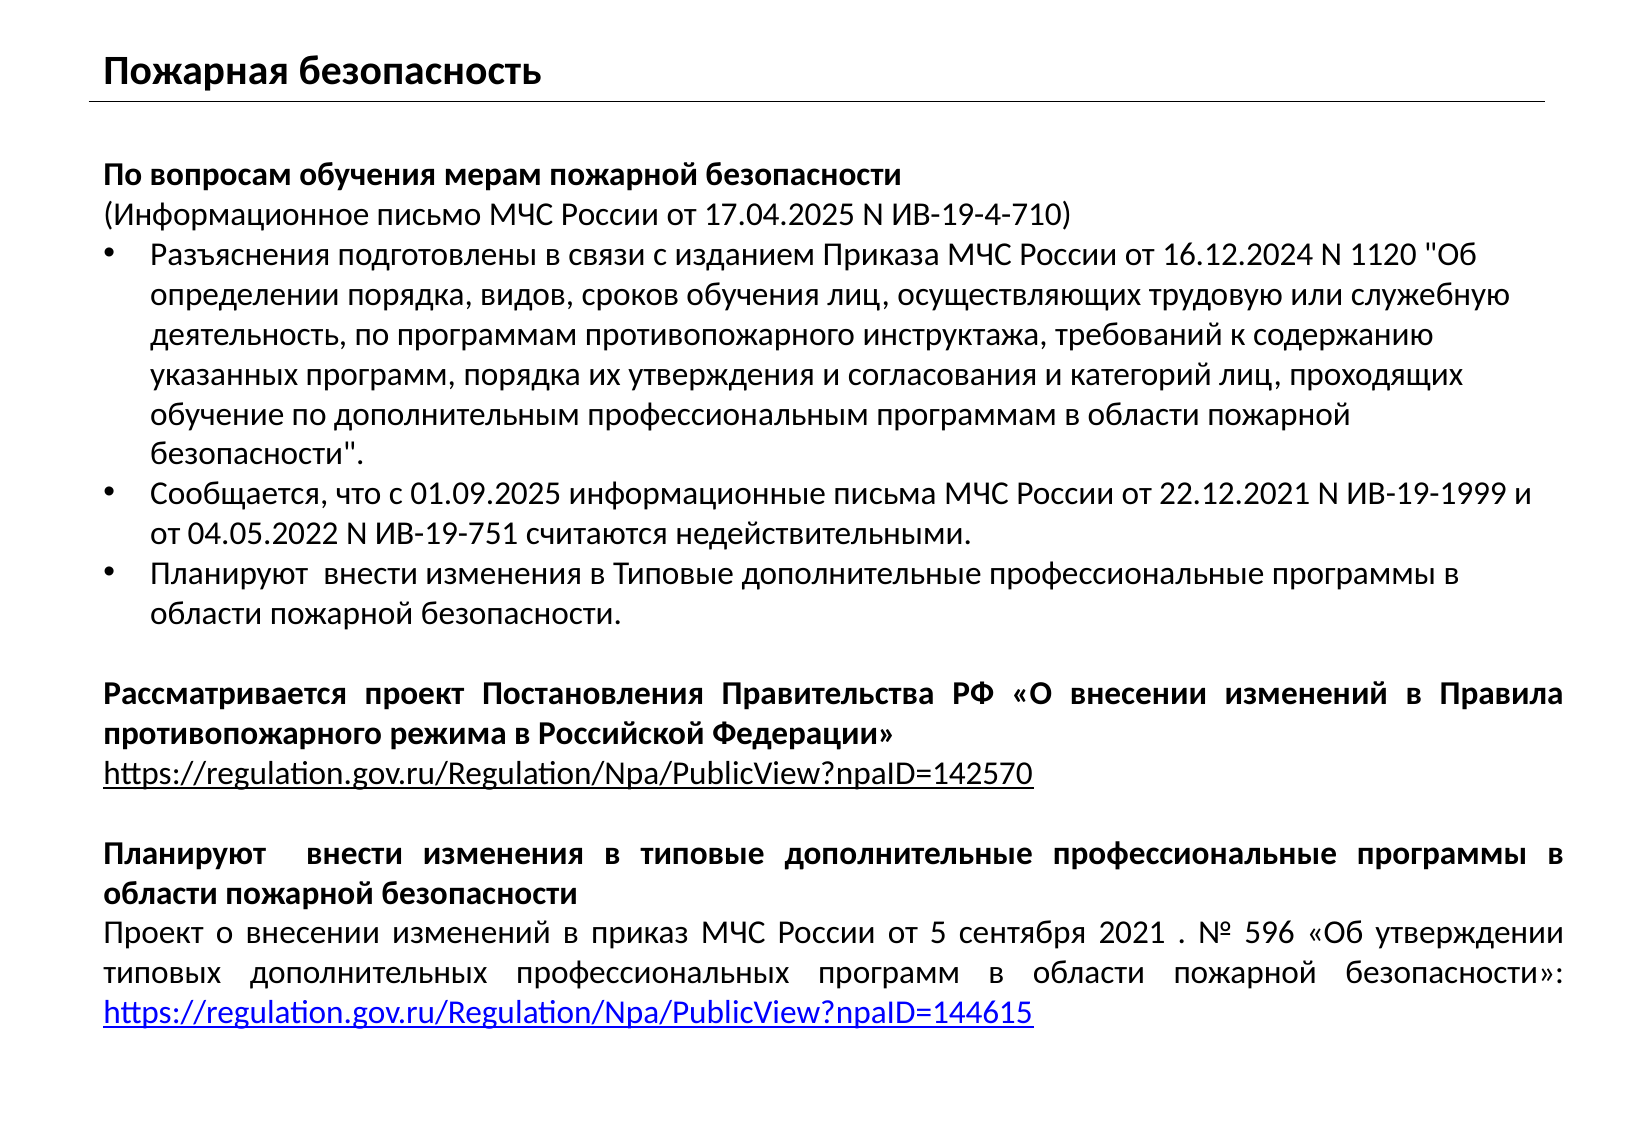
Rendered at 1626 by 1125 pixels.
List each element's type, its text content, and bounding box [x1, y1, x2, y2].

text_box Пожарная безопасность [88, 35, 680, 101]
text_box По вопросам обучения мерам пожарной безопасности (Информационное письмо МЧС России от 17.04.2025 N ИВ-19-4-710) Разъяснения подготовлены в связи с изданием Приказа МЧС России от 16.12.2024 N 1120 "Об определении порядка, видов, сроков обучения лиц, осуществляющих трудовую или служебную деятельность, по программам противопожарного инструктажа, требований к содержанию указанных программ, порядка их утверждения и согласования и категорий лиц, проходящих обучение по дополнительным профессиональным программам в области пожарной безопасности". Сообщается, что с 01.09.2025 информационные письма МЧС России от 22.12.2021 N ИВ-19-1999 и от 04.05.2022 N ИВ-19-751 считаются недействительными. Планируют внести изменения в Типовые дополнительные профессиональные программы в области пожарной безопасности. Рассматривается проект Постановления Правительства РФ «О внесении изменений в Правила противопожарного режима в Российской Федерации» https://regulation.gov.ru/Regulation/Npa/PublicView?npaID=142570 Планируют внести изменения в типовые дополнительные профессиональные программы в области пожарной безопасности Проект о внесении изменений в приказ МЧС России от 5 сентября 2021 . № 596 «Об утверждении типовых дополнительных профессиональных программ в области пожарной безопасности»: https://regulation.gov.ru/Regulation/Npa/PublicView?npaID=144615 [88, 144, 1582, 1038]
